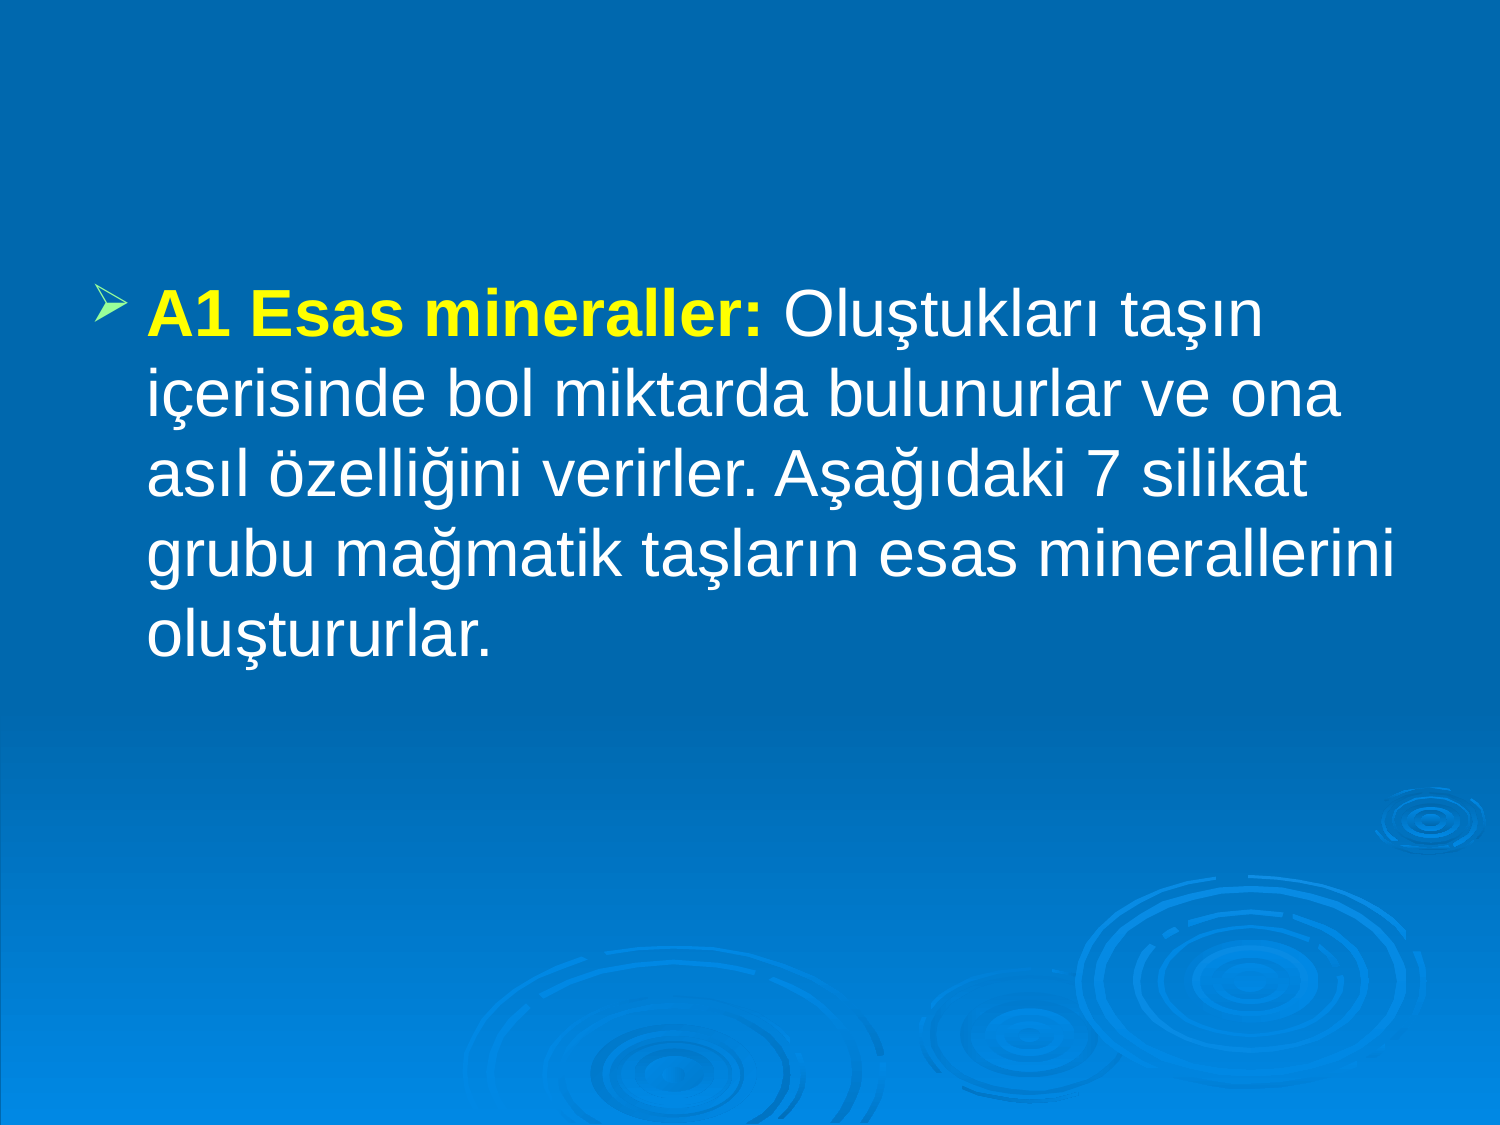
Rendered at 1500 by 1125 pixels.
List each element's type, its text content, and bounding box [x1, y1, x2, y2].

list A1 Esas mineraller: Oluştukları taşın içerisinde bol miktarda bulunurlar ve ona asıl özelliğini verirler. Aşağıdaki 7 silikat grubu mağmatik taşların esas minerallerini oluştururlar. [75, 262, 1425, 1005]
